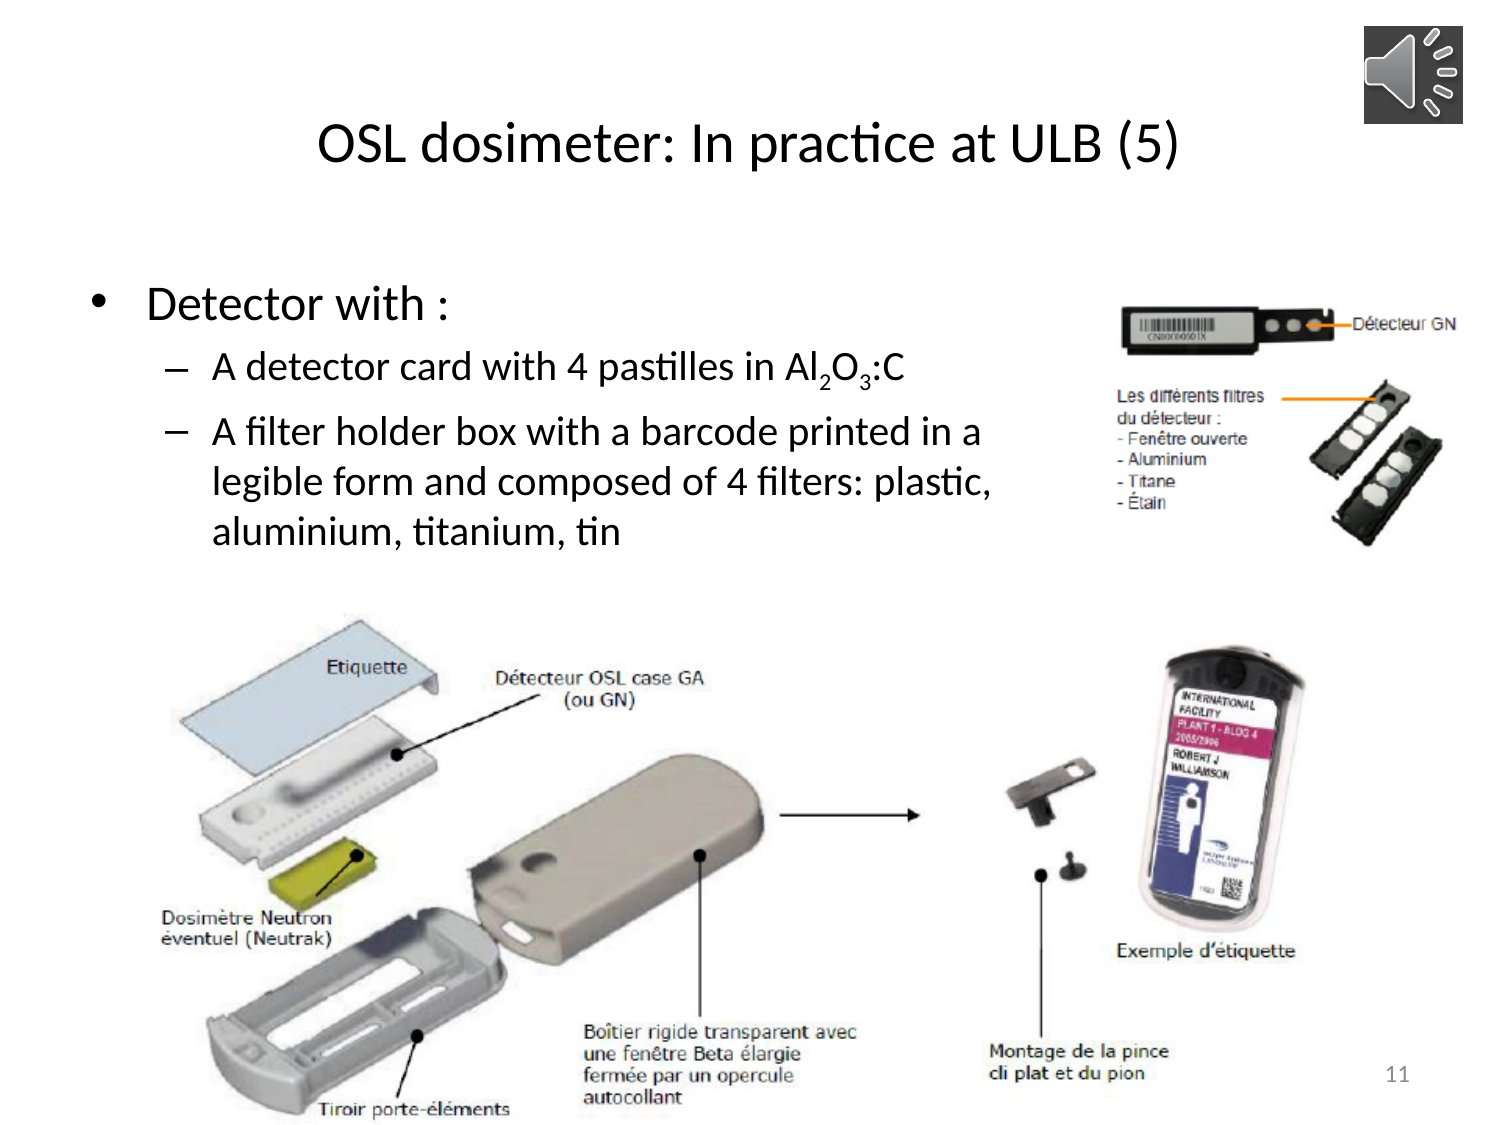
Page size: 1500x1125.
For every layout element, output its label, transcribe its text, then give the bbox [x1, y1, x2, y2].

picture [1112, 299, 1471, 558]
slide_number 11 [1355, 1042, 1425, 1103]
picture [1363, 24, 1464, 126]
picture [138, 604, 1352, 1125]
list Detector with : A detector card with 4 pastilles in Al2O3:C A filter holder box with a barcode printed in a legible form and composed of 4 filters: plastic, aluminium, titanium, tin [75, 262, 1088, 1013]
title OSL dosimeter: In practice at ULB (5) [75, 45, 1425, 233]
